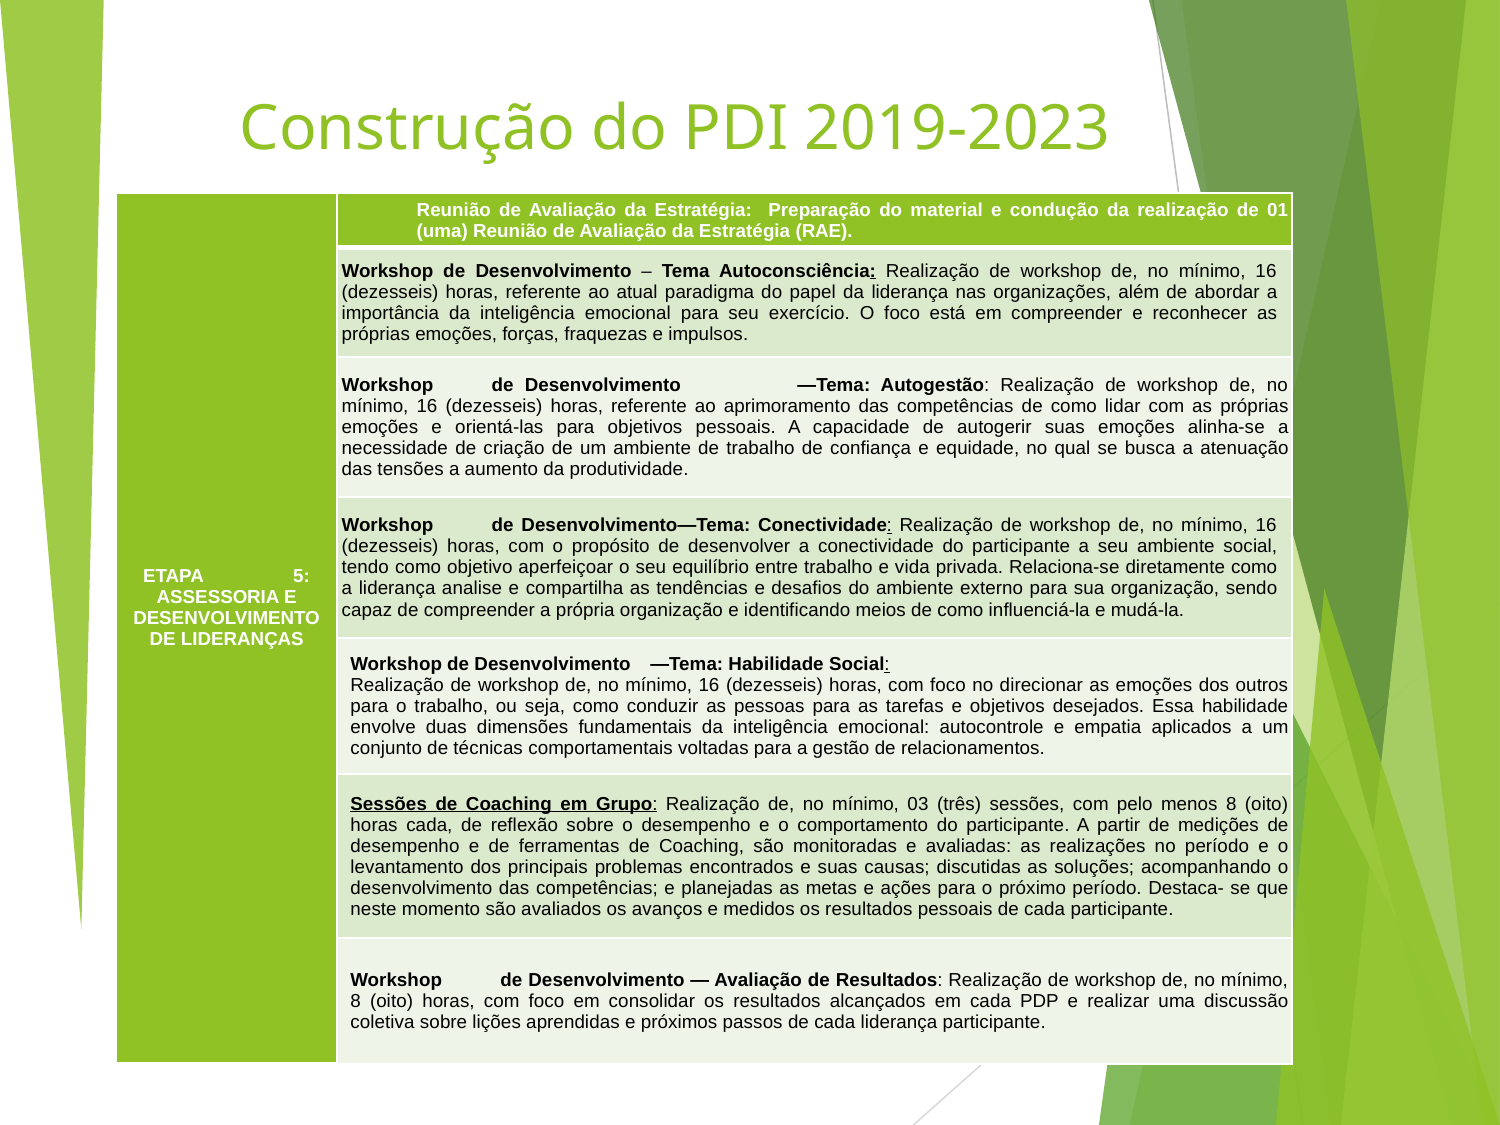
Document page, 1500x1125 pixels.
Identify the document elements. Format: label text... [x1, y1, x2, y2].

table_cell Workshop de Desenvolvimento —Tema: Autogestão: Realização de workshop de, no mínimo, 16 (dezesseis) horas, referente ao aprimoramento das competências de como lidar com as próprias emoções e orientá-las para objetivos pessoais. A capacidade de autogerir suas emoções alinha-se a necessidade de criação de um ambiente de trabalho de confiança e equidade, no qual se busca a atenuação das tensões a aumento da produtividade. [338, 358, 1291, 496]
title Construção do PDI 2019-2023 [197, 85, 1154, 177]
table_cell Workshop de Desenvolvimento —Tema: Habilidade Social: Realização de workshop de, no mínimo, 16 (dezesseis) horas, com foco no direcionar as emoções dos outros para o trabalho, ou seja, como conduzir as pessoas para as tarefas e objetivos desejados. Essa habilidade envolve duas dimensões fundamentais da inteligência emocional: autocontrole e empatia aplicados a um conjunto de técnicas comportamentais voltadas para a gestão de relacionamentos. [338, 639, 1291, 773]
table_cell Workshop de Desenvolvimento — Avaliação de Resultados: Realização de workshop de, no mínimo, 8 (oito) horas, com foco em consolidar os resultados alcançados em cada PDP e realizar uma discussão coletiva sobre lições aprendidas e próximos passos de cada liderança participante. [338, 939, 1291, 1063]
table_header ETAPA 5: ASSESSORIA E DESENVOLVIMENTO DE LIDERANÇAS [117, 194, 336, 1062]
table_cell Sessões de Coaching em Grupo: Realização de, no mínimo, 03 (três) sessões, com pelo menos 8 (oito) horas cada, de reflexão sobre o desempenho e o comportamento do participante. A partir de medições de desempenho e de ferramentas de Coaching, são monitoradas e avaliadas: as realizações no período e o levantamento dos principais problemas encontrados e suas causas; discutidas as soluções; acompanhando o desenvolvimento das competências; e planejadas as metas e ações para o próximo período. Destaca- se que neste momento são avaliados os avanços e medidos os resultados pessoais de cada participante. [338, 775, 1291, 937]
table_header Reunião de Avaliação da Estratégia: Preparação do material e condução da realização de 01 (uma) Reunião de Avaliação da Estratégia (RAE). [338, 194, 1291, 245]
table_cell Workshop de Desenvolvimento – Tema Autoconsciência: Realização de workshop de, no mínimo, 16 (dezesseis) horas, referente ao atual paradigma do papel da liderança nas organizações, além de abordar a importância da inteligência emocional para seu exercício. O foco está em compreender e reconhecer as próprias emoções, forças, fraquezas e impulsos. [338, 250, 1291, 356]
table_cell Workshop de Desenvolvimento—Tema: Conectividade: Realização de workshop de, no mínimo, 16 (dezesseis) horas, com o propósito de desenvolver a conectividade do participante a seu ambiente social, tendo como objetivo aperfeiçoar o seu equilíbrio entre trabalho e vida privada. Relaciona-se diretamente como a liderança analise e compartilha as tendências e desafios do ambiente externo para sua organização, sendo capaz de compreender a própria organização e identificando meios de como influenciá-la e mudá-la. [338, 498, 1291, 637]
